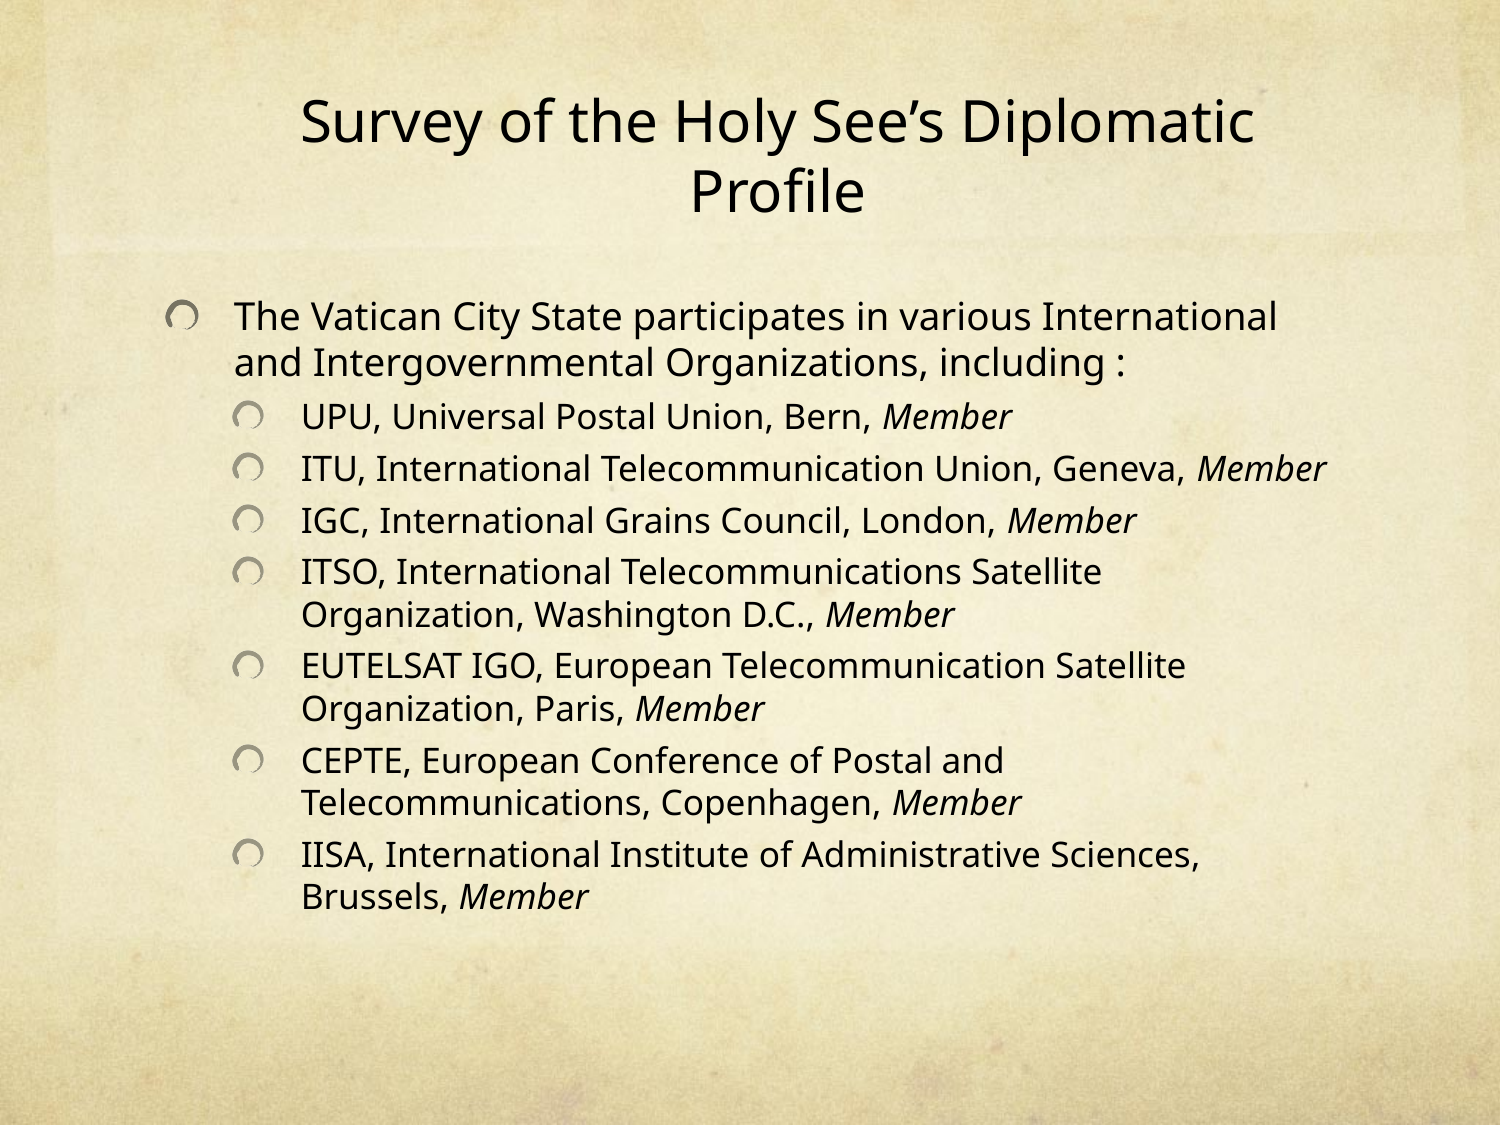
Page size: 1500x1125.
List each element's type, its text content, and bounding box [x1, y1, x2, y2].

list The Vatican City State participates in various International and Intergovernmental Organizations, including : UPU, Universal Postal Union, Bern, Member ITU, International Telecommunication Union, Geneva, Member IGC, International Grains Council, London, Member ITSO, International Telecommunications Satellite Organization, Washington D.C., Member EUTELSAT IGO, European Telecommunication Satellite Organization, Paris, Member CEPTE, European Conference of Postal and Telecommunications, Copenhagen, Member IISA, International Institute of Administrative Sciences, Brussels, Member [150, 284, 1350, 950]
title Survey of the Holy See’s Diplomatic Profile [206, 82, 1350, 225]
picture [0, 0, 1500, 1125]
